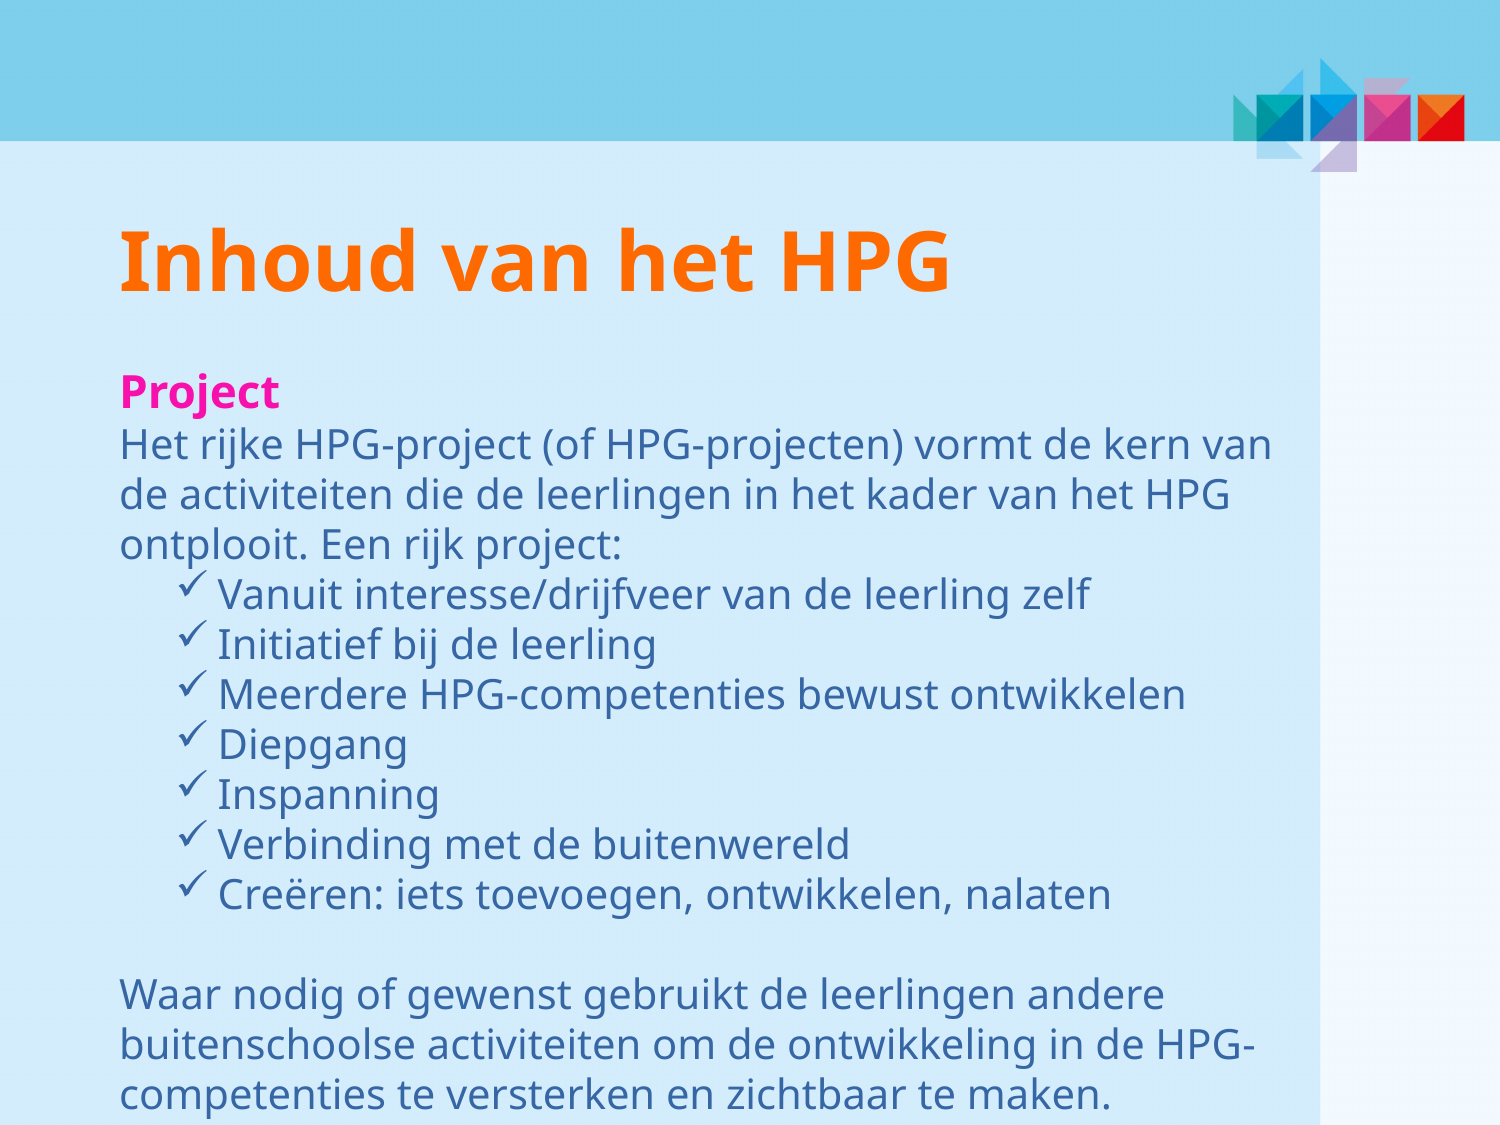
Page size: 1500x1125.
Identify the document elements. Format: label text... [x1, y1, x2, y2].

text_box Inhoud van het HPG Project Het rijke HPG-project (of HPG-projecten) vormt de kern van de activiteiten die de leerlingen in het kader van het HPG ontplooit. Een rijk project: Vanuit interesse/drijfveer van de leerling zelf Initiatief bij de leerling Meerdere HPG-competenties bewust ontwikkelen Diepgang Inspanning Verbinding met de buitenwereld Creëren: iets toevoegen, ontwikkelen, nalaten Waar nodig of gewenst gebruikt de leerlingen andere buitenschoolse activiteiten om de ontwikkeling in de HPG-competenties te versterken en zichtbaar te maken. [104, 200, 1333, 1125]
picture [0, 0, 1500, 1125]
